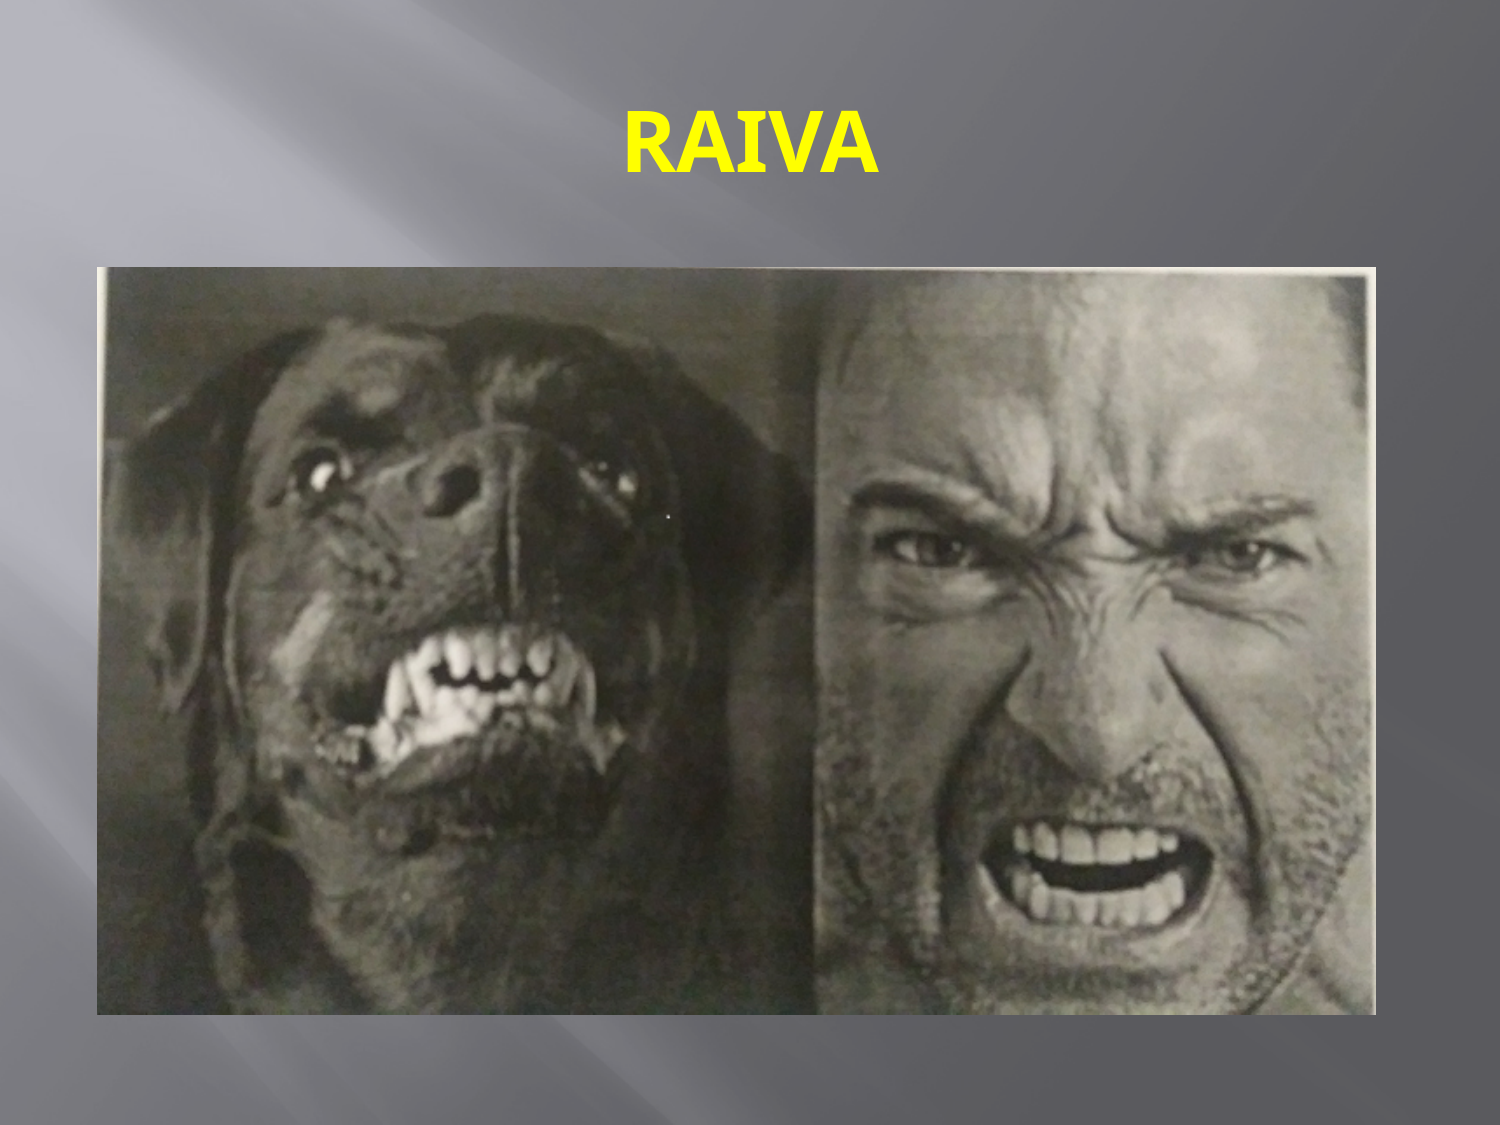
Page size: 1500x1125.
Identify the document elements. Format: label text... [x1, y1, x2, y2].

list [97, 266, 1377, 1015]
title RAIVA [75, 45, 1425, 233]
